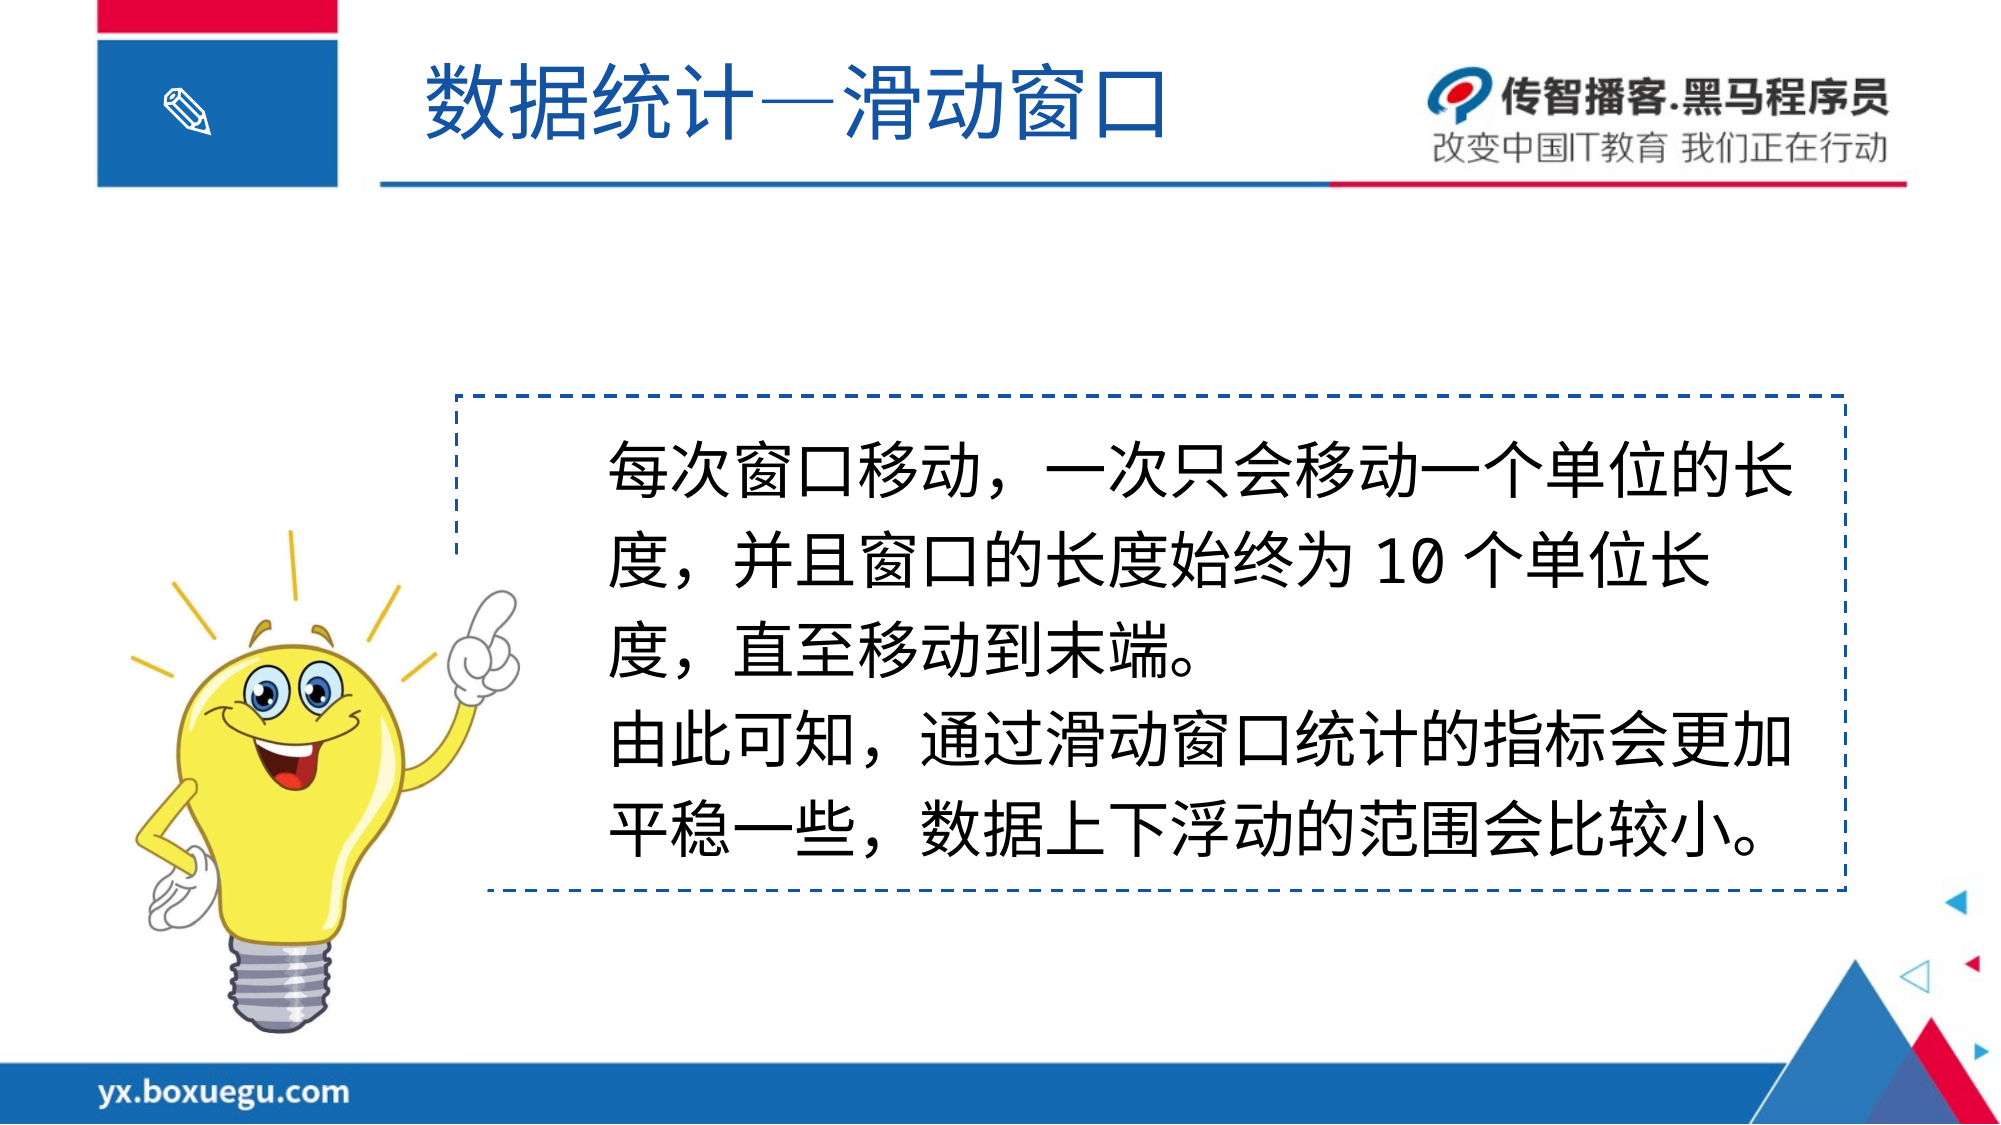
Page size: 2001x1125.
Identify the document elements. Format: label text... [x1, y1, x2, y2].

picture [0, 0, 2000, 1124]
text_box 数据统计—滑动窗口 [409, 43, 1826, 158]
text_box [455, 395, 1846, 892]
